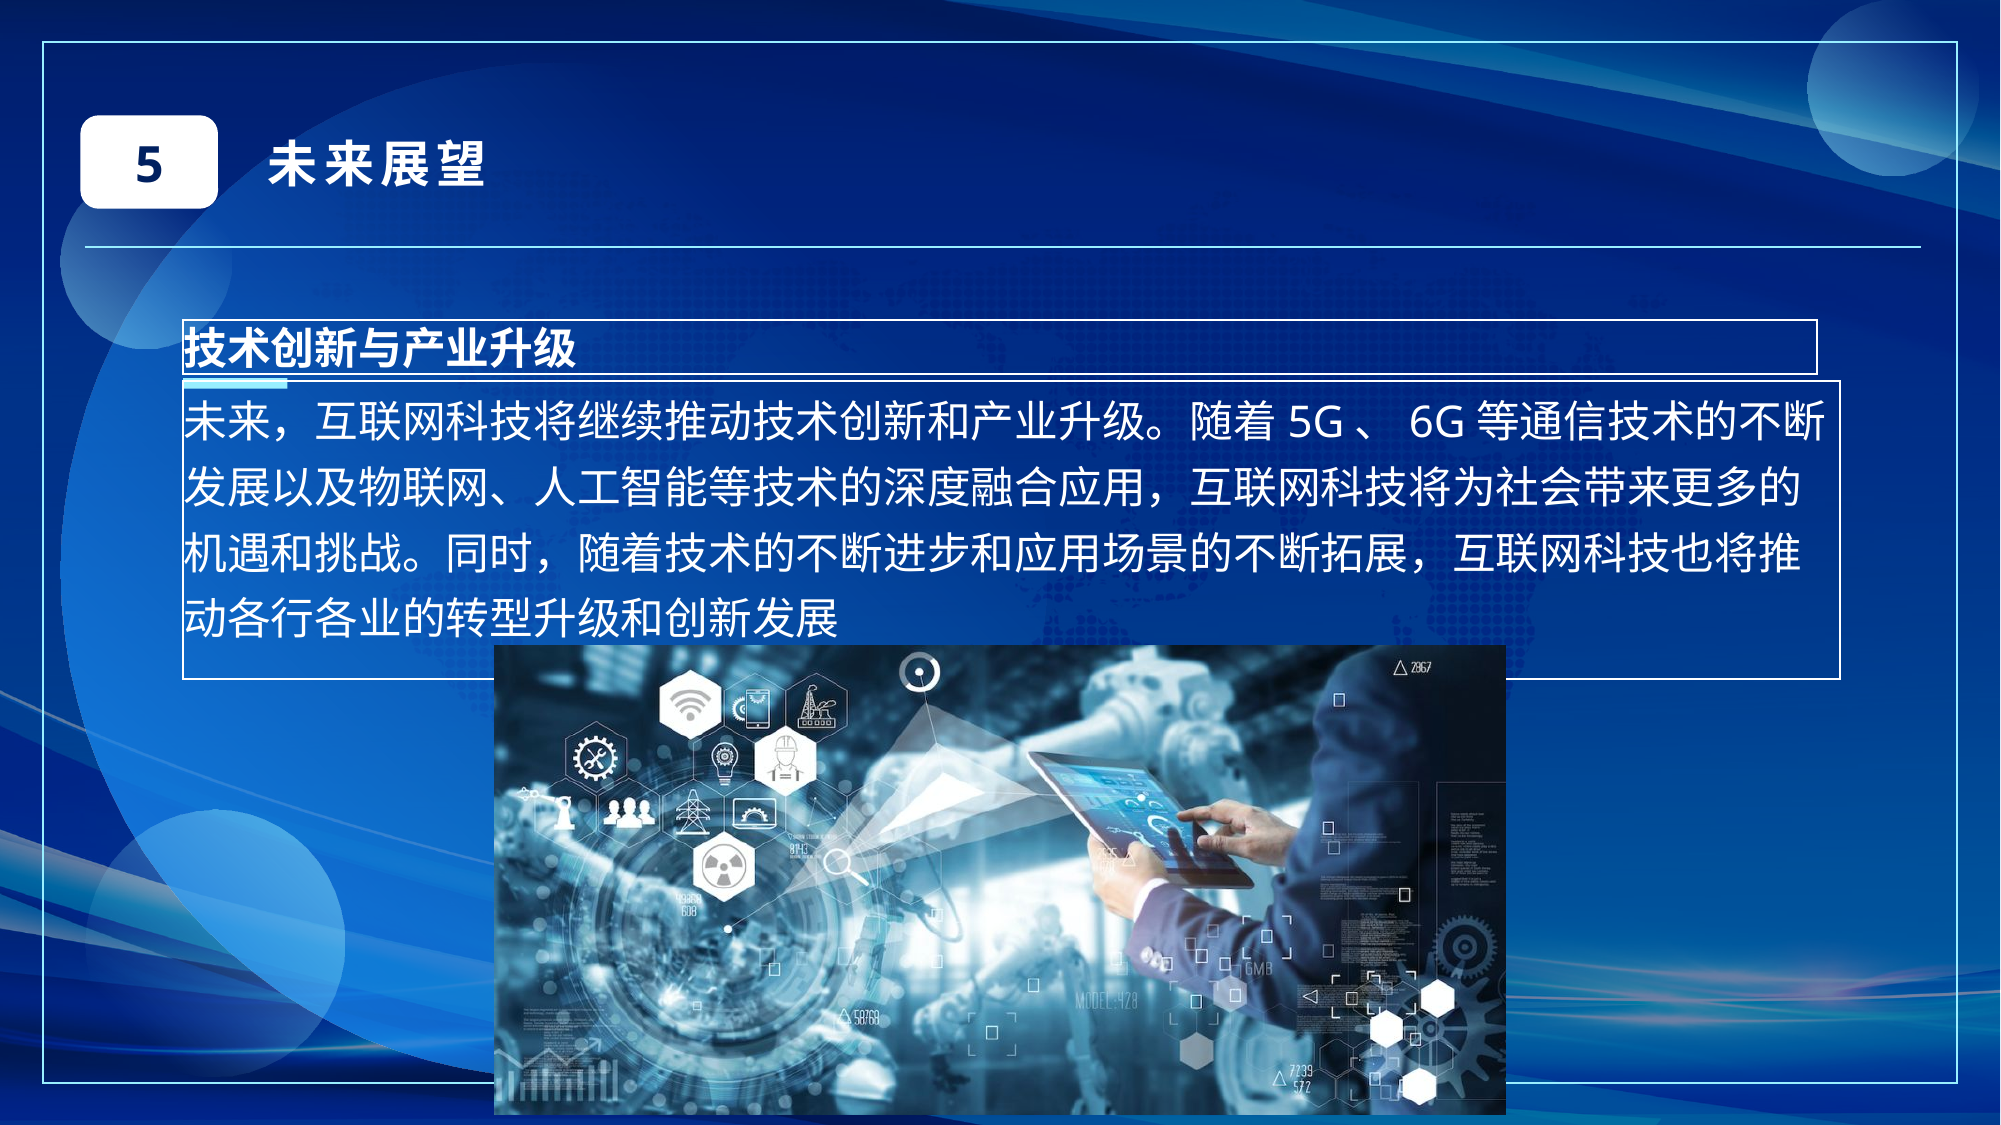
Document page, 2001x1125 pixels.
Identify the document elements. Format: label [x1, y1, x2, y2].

text_box [0, 0, 2000, 1125]
picture [494, 645, 1506, 1115]
text_box [81, 116, 1919, 208]
